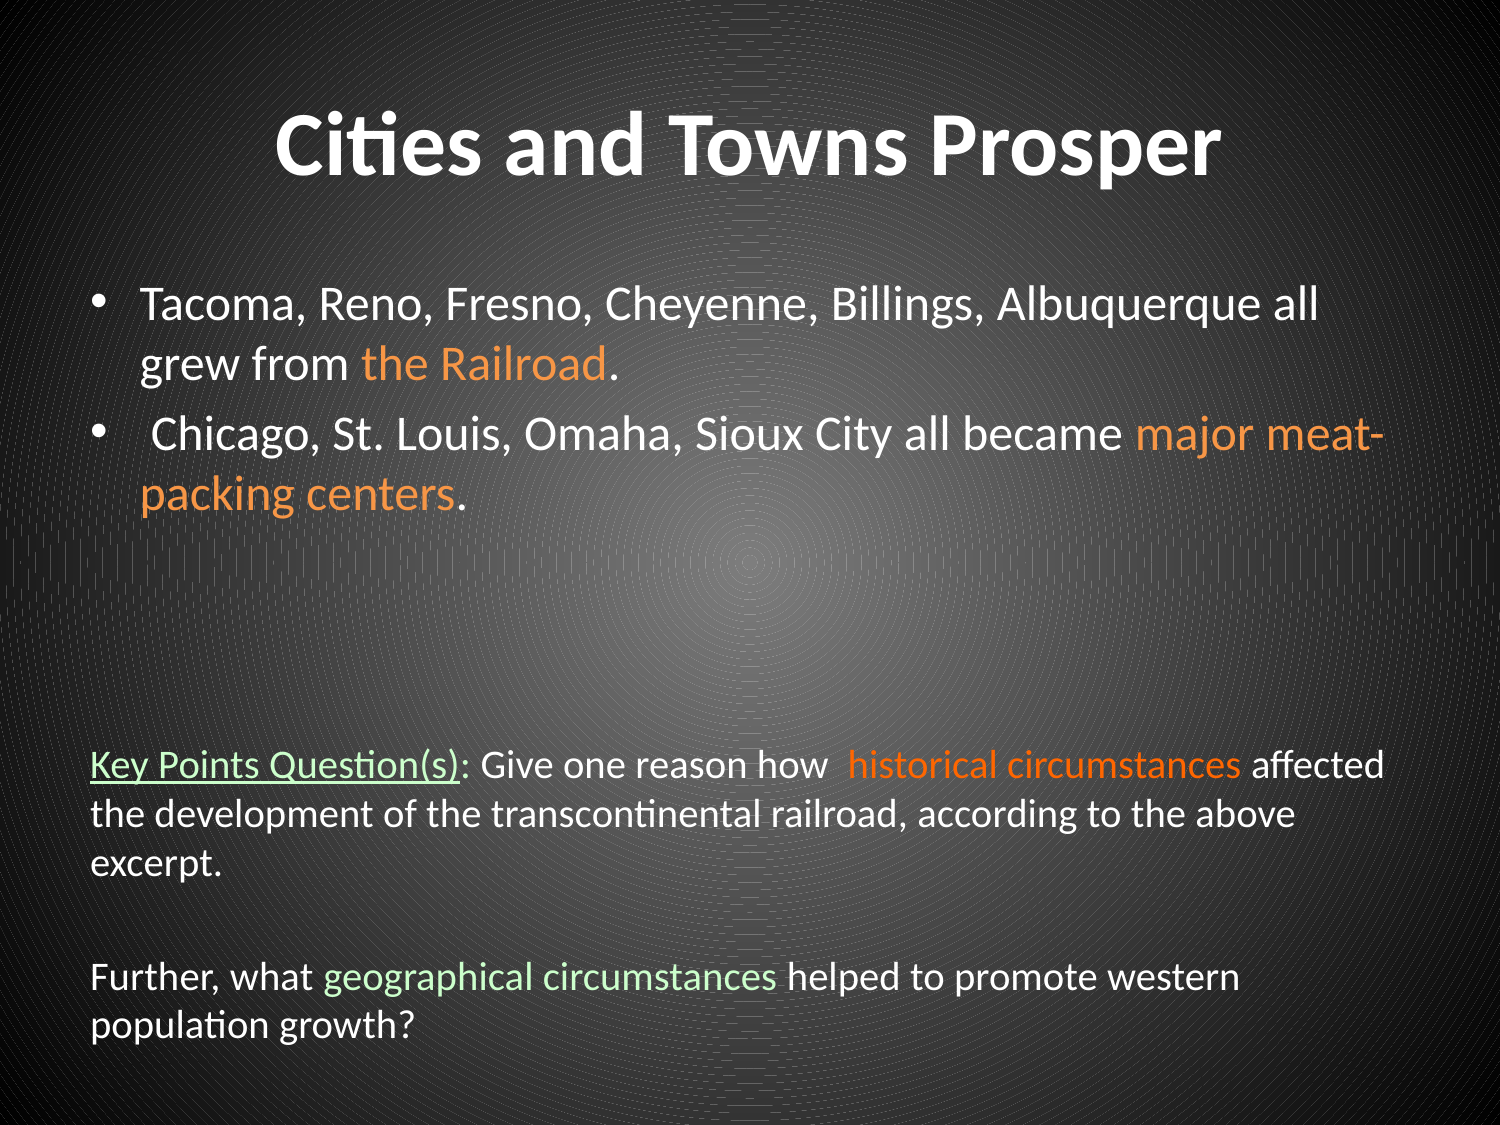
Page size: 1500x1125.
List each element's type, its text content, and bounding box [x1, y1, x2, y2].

title Cities and Towns Prosper [75, 45, 1425, 233]
list Tacoma, Reno, Fresno, Cheyenne, Billings, Albuquerque all grew from the Railroad. Chicago, St. Louis, Omaha, Sioux City all became major meat-packing centers. Key Points Question(s): Give one reason how historical circumstances affected the development of the transcontinental railroad, according to the above excerpt. Further, what geographical circumstances helped to promote western population growth? [75, 262, 1425, 1062]
